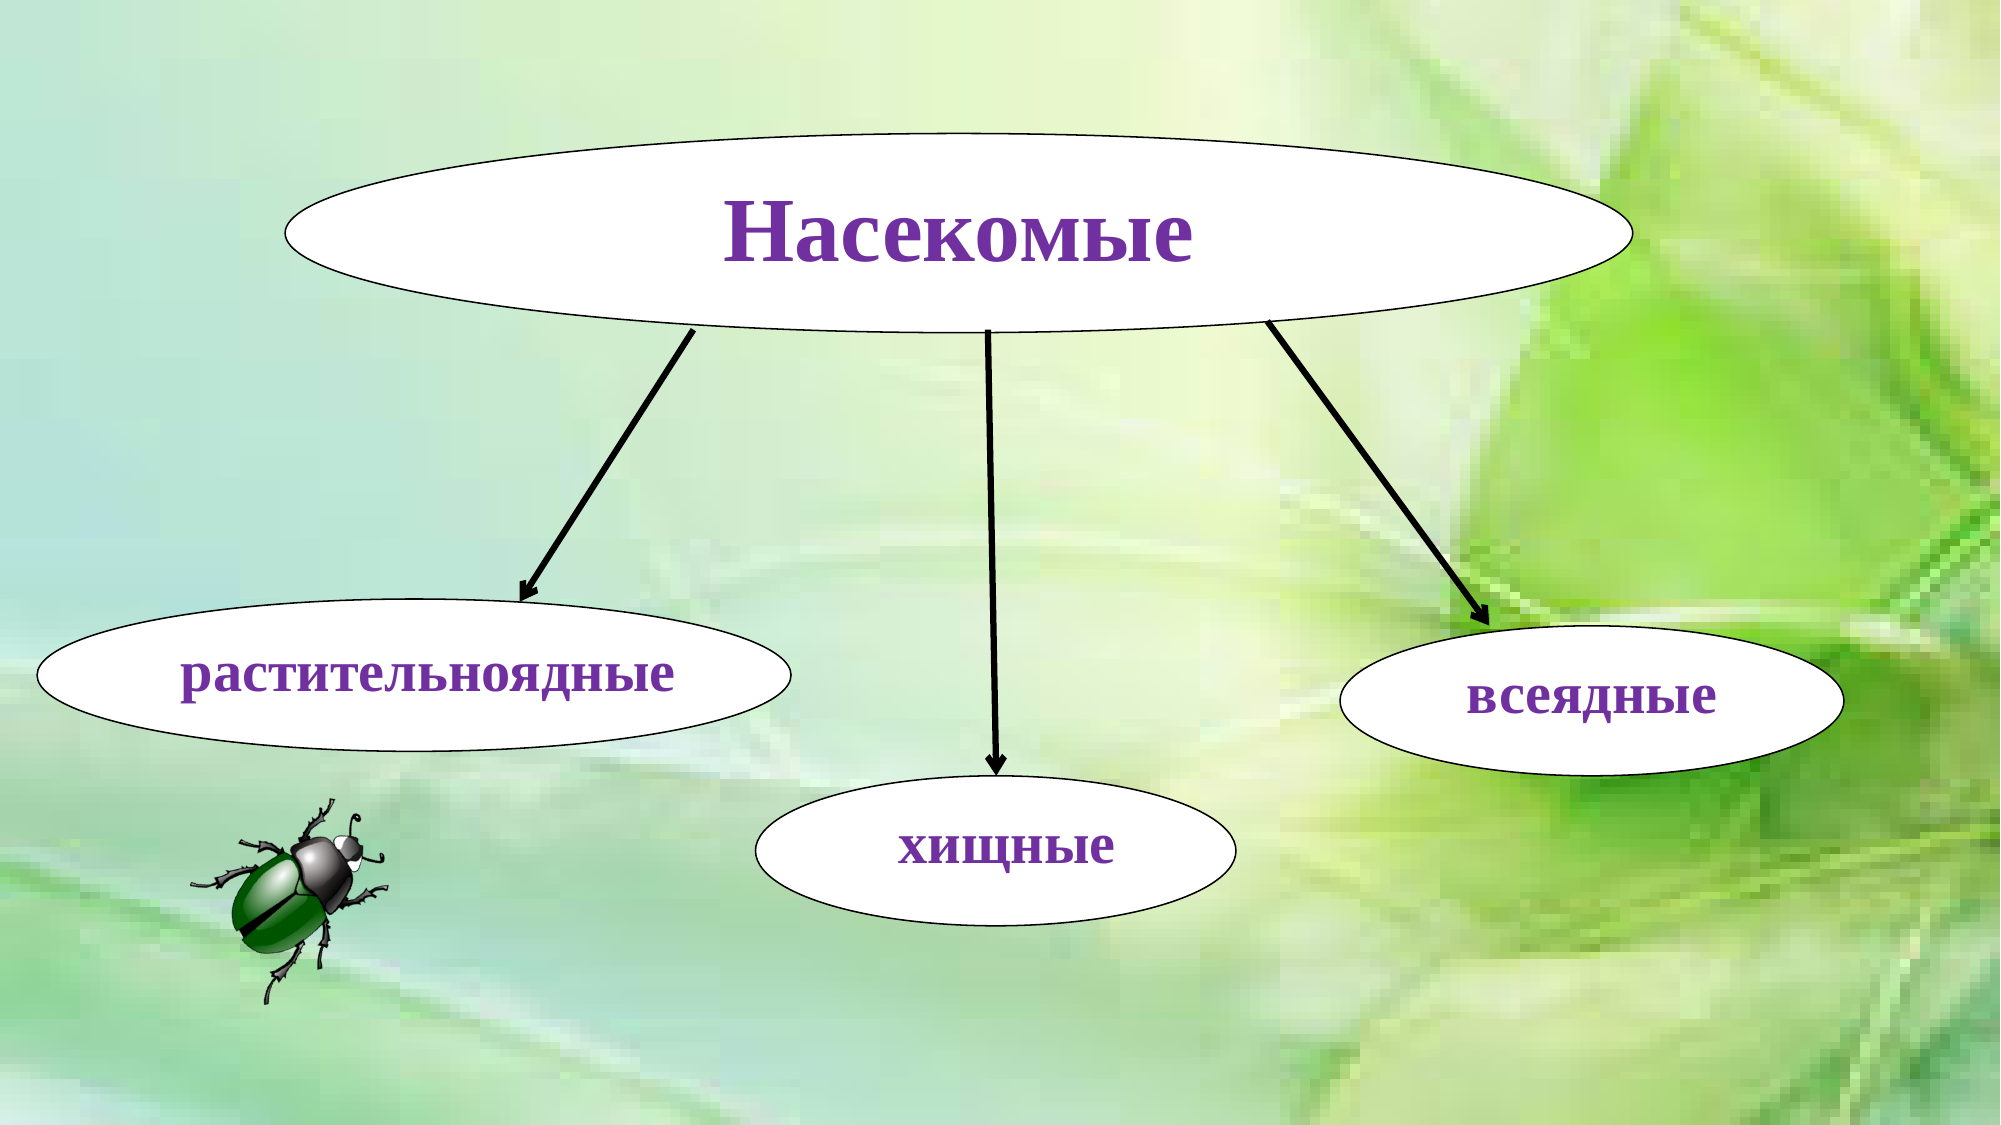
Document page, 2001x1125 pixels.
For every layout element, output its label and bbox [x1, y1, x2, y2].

text_box [987, 329, 997, 777]
text_box [1266, 320, 1490, 626]
text_box [519, 329, 694, 602]
picture [0, 0, 2000, 1125]
